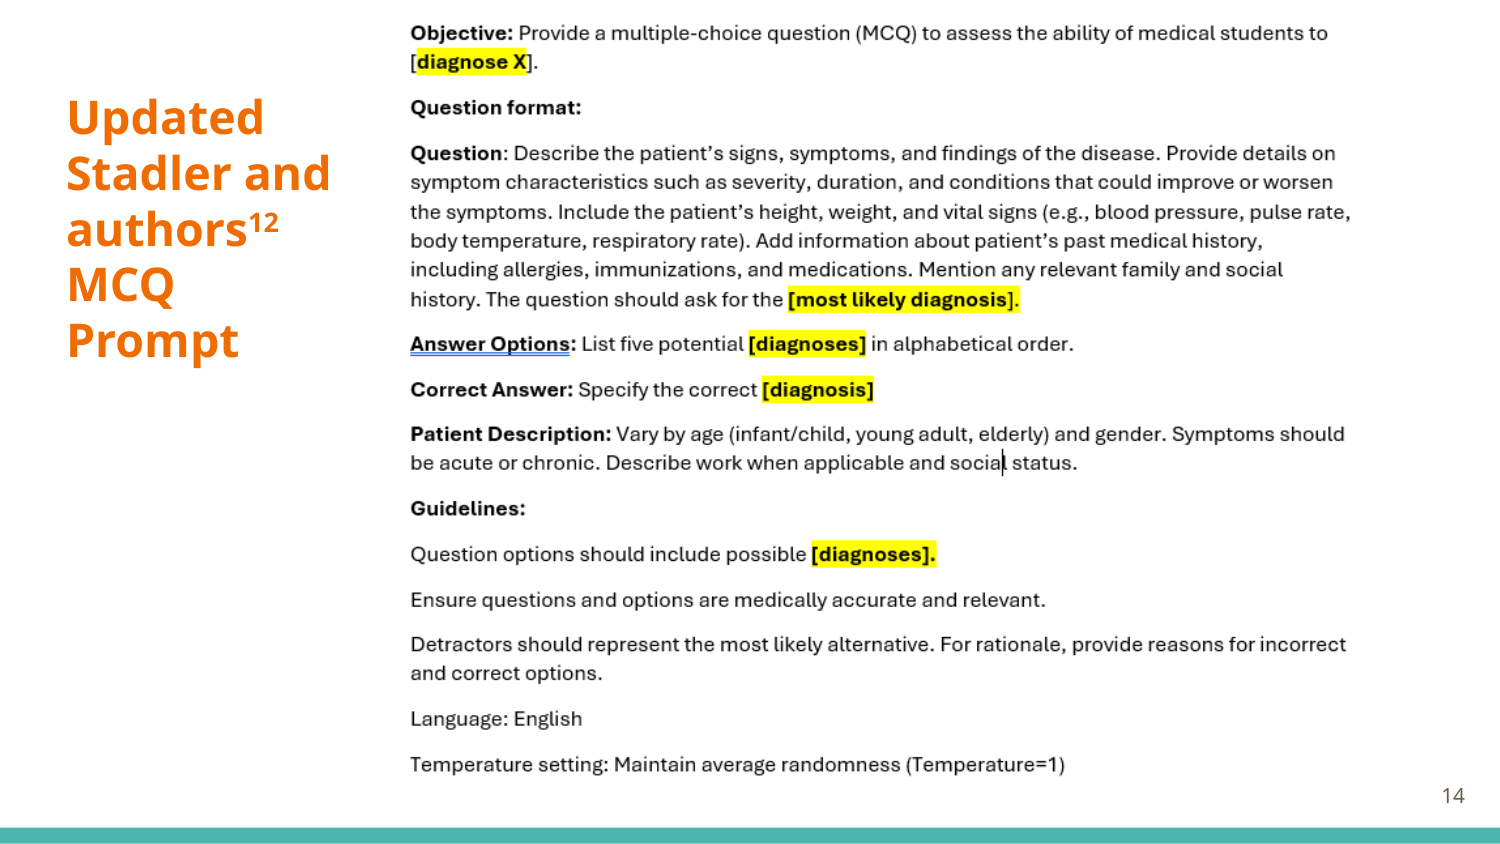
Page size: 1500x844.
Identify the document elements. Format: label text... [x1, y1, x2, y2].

title Updated Stadler and authors12 MCQ Prompt [51, 72, 365, 385]
picture [396, 13, 1391, 816]
slide_number 14 [1389, 764, 1480, 830]
